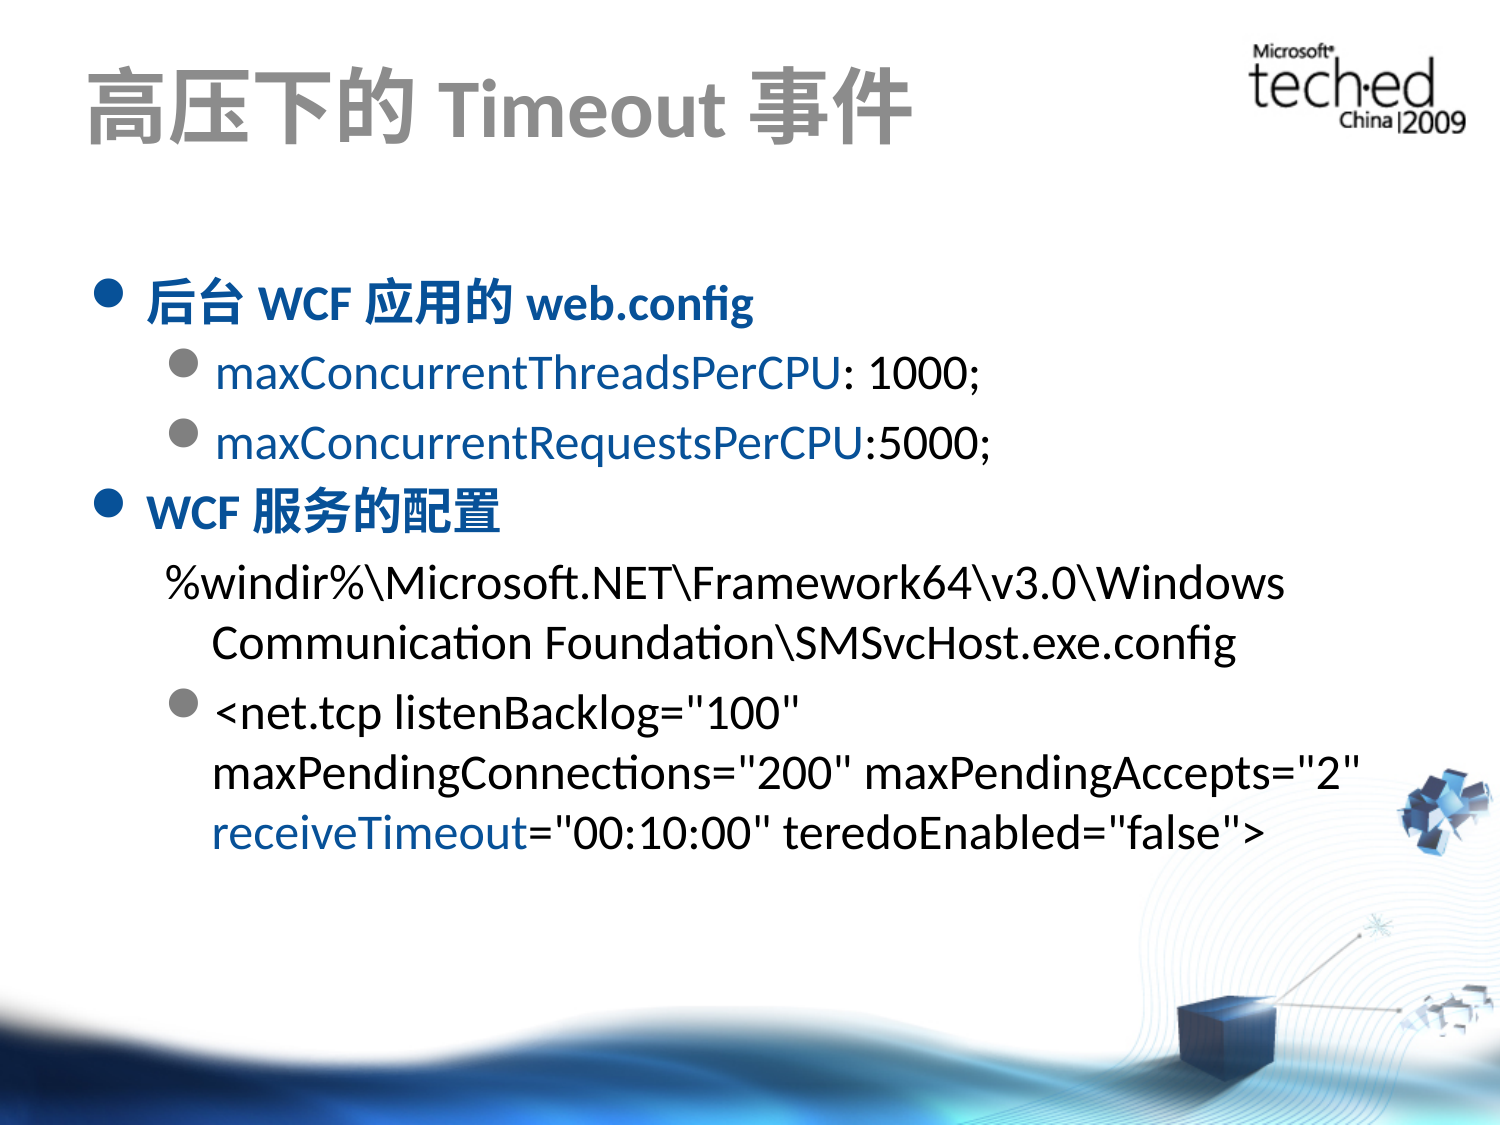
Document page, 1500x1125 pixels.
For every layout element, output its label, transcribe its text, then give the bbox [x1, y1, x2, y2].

title 高压下的Timeout事件 [70, 46, 1421, 235]
list 后台WCF应用的web.config maxConcurrentThreadsPerCPU: 1000; maxConcurrentRequestsPerCPU:5000; WCF服务的配置 %windir%\Microsoft.NET\Framework64\v3.0\Windows Communication Foundation\SMSvcHost.exe.config <net.tcp listenBacklog="100" maxPendingConnections="200" maxPendingAccepts="2" receiveTimeout="00:10:00" teredoEnabled="false"> [75, 262, 1425, 1005]
picture [0, 0, 1500, 1125]
